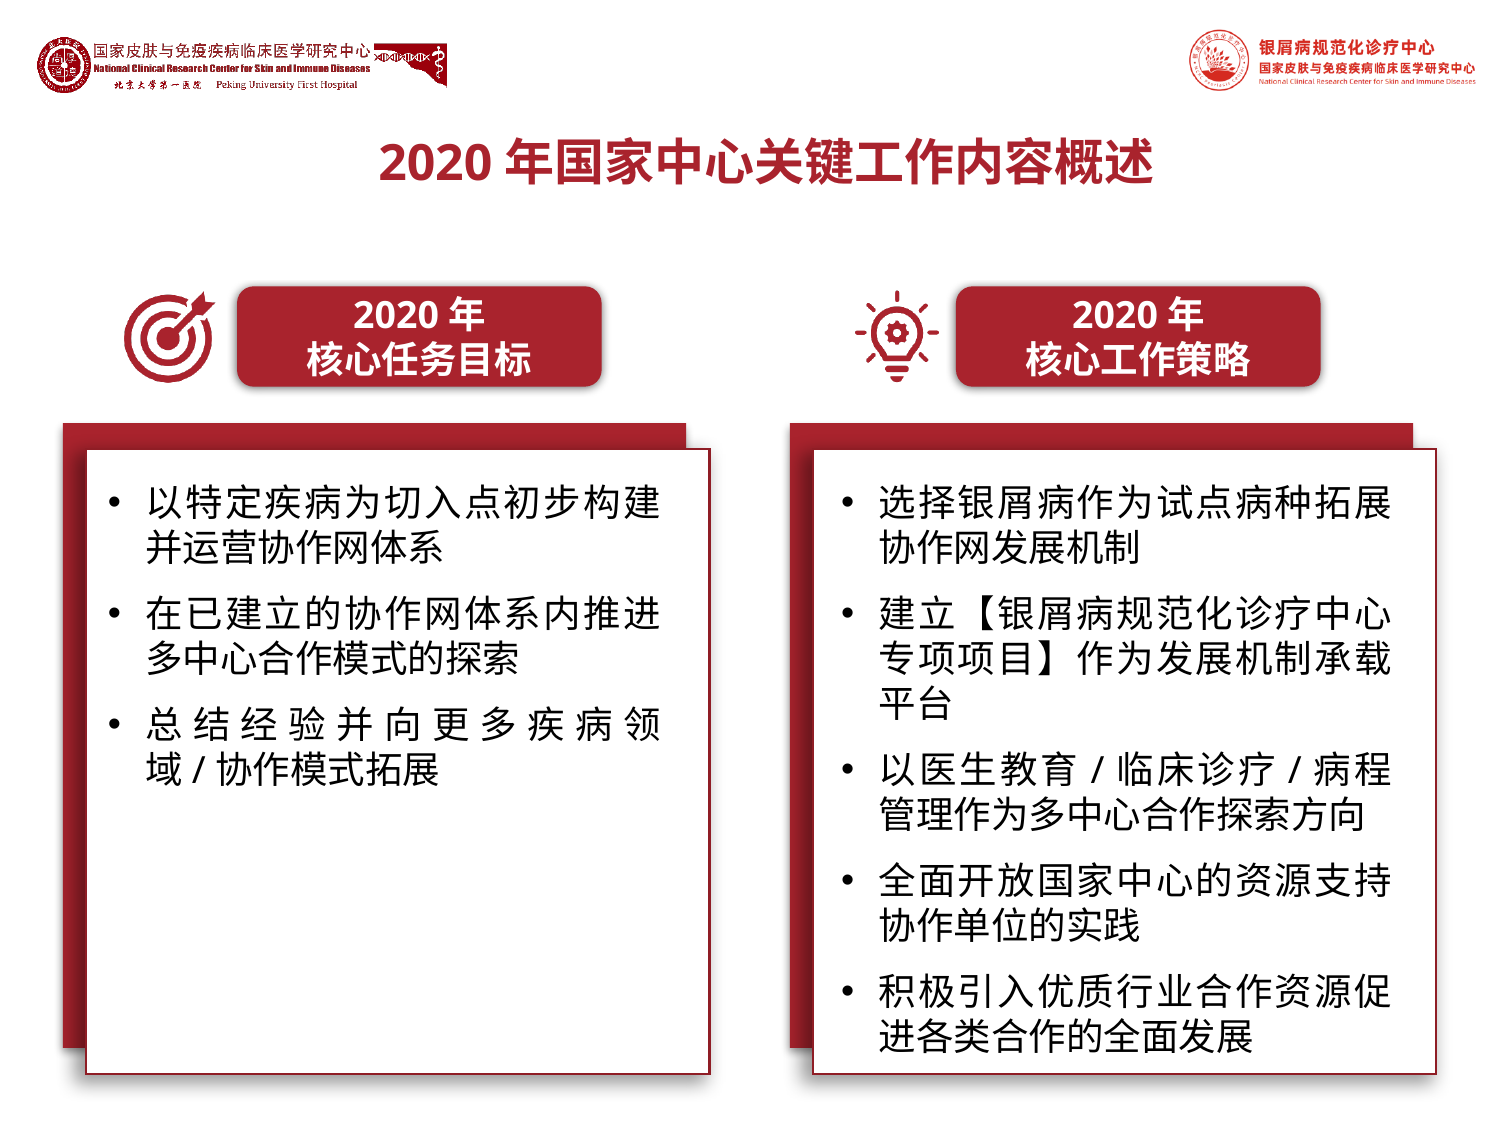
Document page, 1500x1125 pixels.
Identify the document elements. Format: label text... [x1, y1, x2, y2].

text_box 2020年国家中心关键工作内容概述 [92, 131, 1440, 209]
list 以特定疾病为切入点初步构建并运营协作网体系 在已建立的协作网体系内推进多中心合作模式的探索 总结经验并向更多疾病领域/协作模式拓展 [92, 471, 677, 896]
picture [1180, 23, 1487, 95]
picture [37, 37, 447, 93]
text_box 选择银屑病作为试点病种拓展协作网发展机制 建立【银屑病规范化诊疗中心专项项目】作为发展机制承载平台 以医生教育/临床诊疗/病程管理作为多中心合作探索方向 全面开放国家中心的资源支持协作单位的实践 积极引入优质行业合作资源促进各类合作的全面发展 [826, 471, 1407, 856]
picture [114, 281, 225, 392]
text_box 2020年 核心任务目标 [237, 286, 602, 387]
text_box [85, 448, 711, 1075]
text_box 2020年 核心工作策略 [955, 286, 1321, 387]
text_box [62, 422, 687, 458]
text_box [789, 422, 1414, 458]
text_box [812, 448, 1437, 1075]
picture [847, 286, 948, 388]
